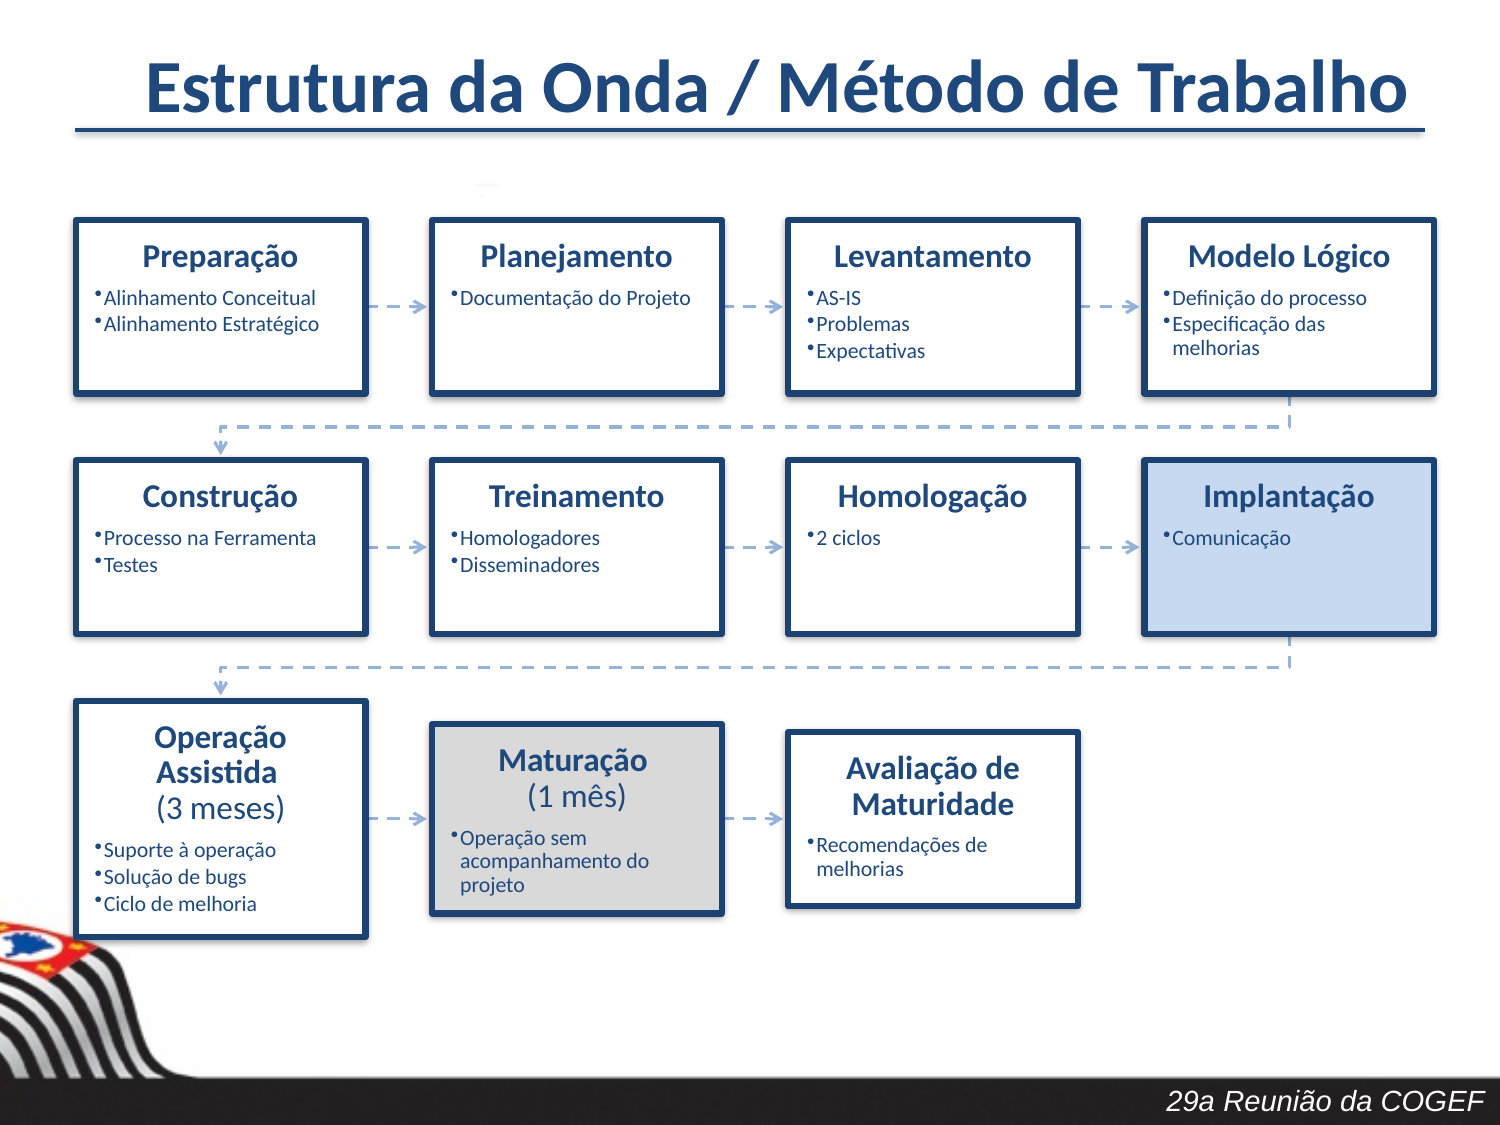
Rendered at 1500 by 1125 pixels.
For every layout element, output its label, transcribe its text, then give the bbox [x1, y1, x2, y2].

title Estrutura da Onda / Método de Trabalho [75, 45, 1425, 121]
picture [0, 0, 1500, 1125]
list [74, 136, 1436, 1021]
footer 29a Reunião da COGEF [512, 1069, 1500, 1125]
